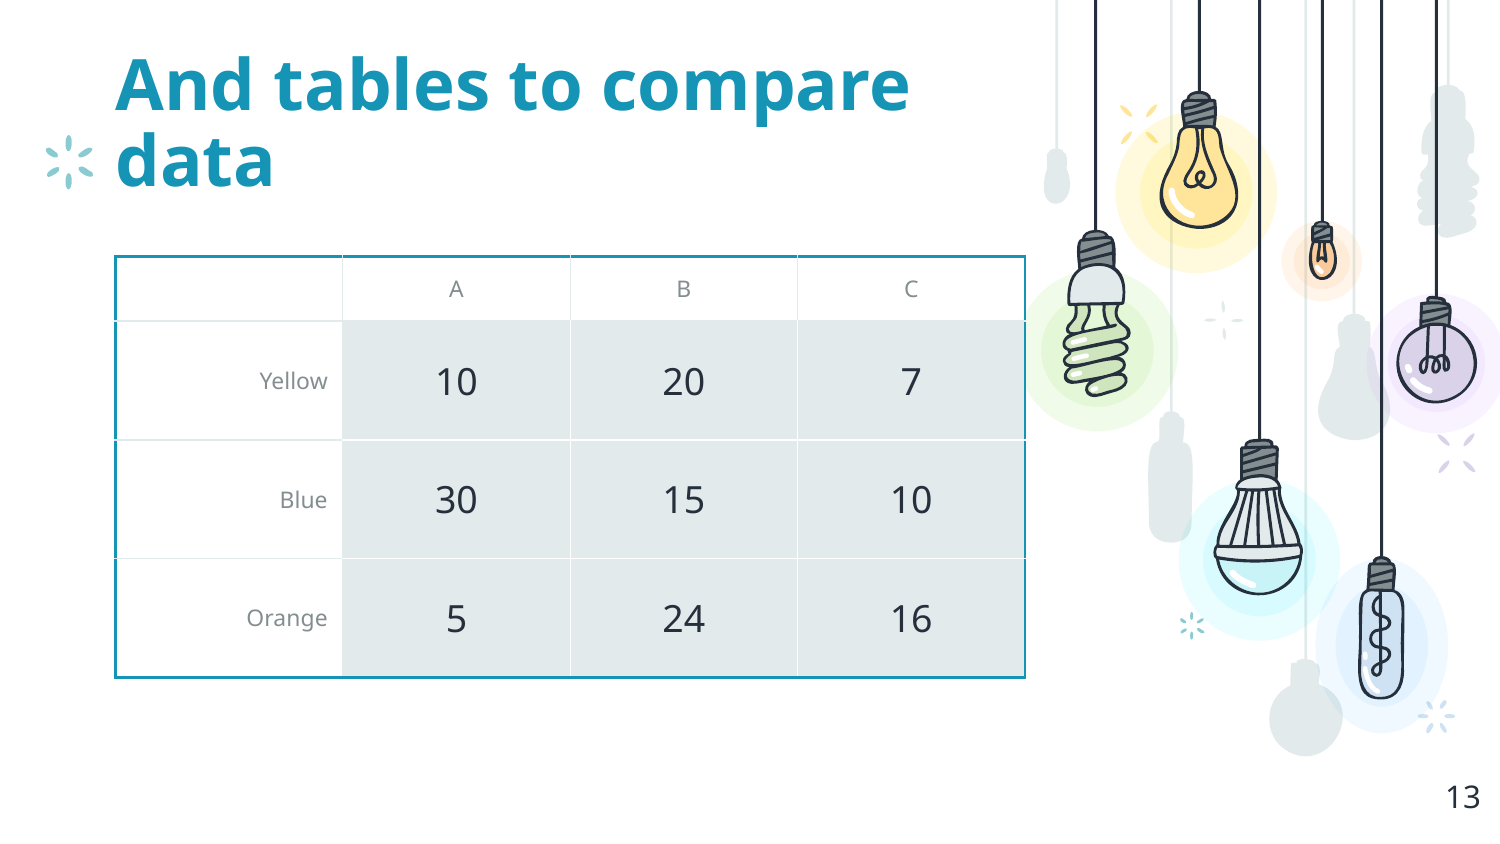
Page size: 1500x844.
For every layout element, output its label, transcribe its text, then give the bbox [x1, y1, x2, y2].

table_cell 16 [798, 559, 1024, 676]
table_header C [798, 258, 1024, 320]
table_header B [571, 258, 797, 320]
table_cell 7 [798, 322, 1024, 439]
title And tables to compare data [115, 124, 1044, 203]
table_header A [343, 258, 570, 320]
table_cell Orange [117, 559, 342, 676]
table_cell 10 [343, 322, 570, 439]
table_cell Blue [117, 441, 342, 558]
table_cell 15 [571, 441, 797, 558]
table_header [117, 258, 342, 320]
slide_number ‹#› [1426, 766, 1482, 832]
table_cell Yellow [117, 322, 342, 439]
table_cell 10 [798, 441, 1024, 558]
table_cell 20 [571, 322, 797, 439]
table_cell 24 [571, 559, 797, 676]
table_cell 5 [343, 559, 570, 676]
table_cell 30 [343, 441, 570, 558]
